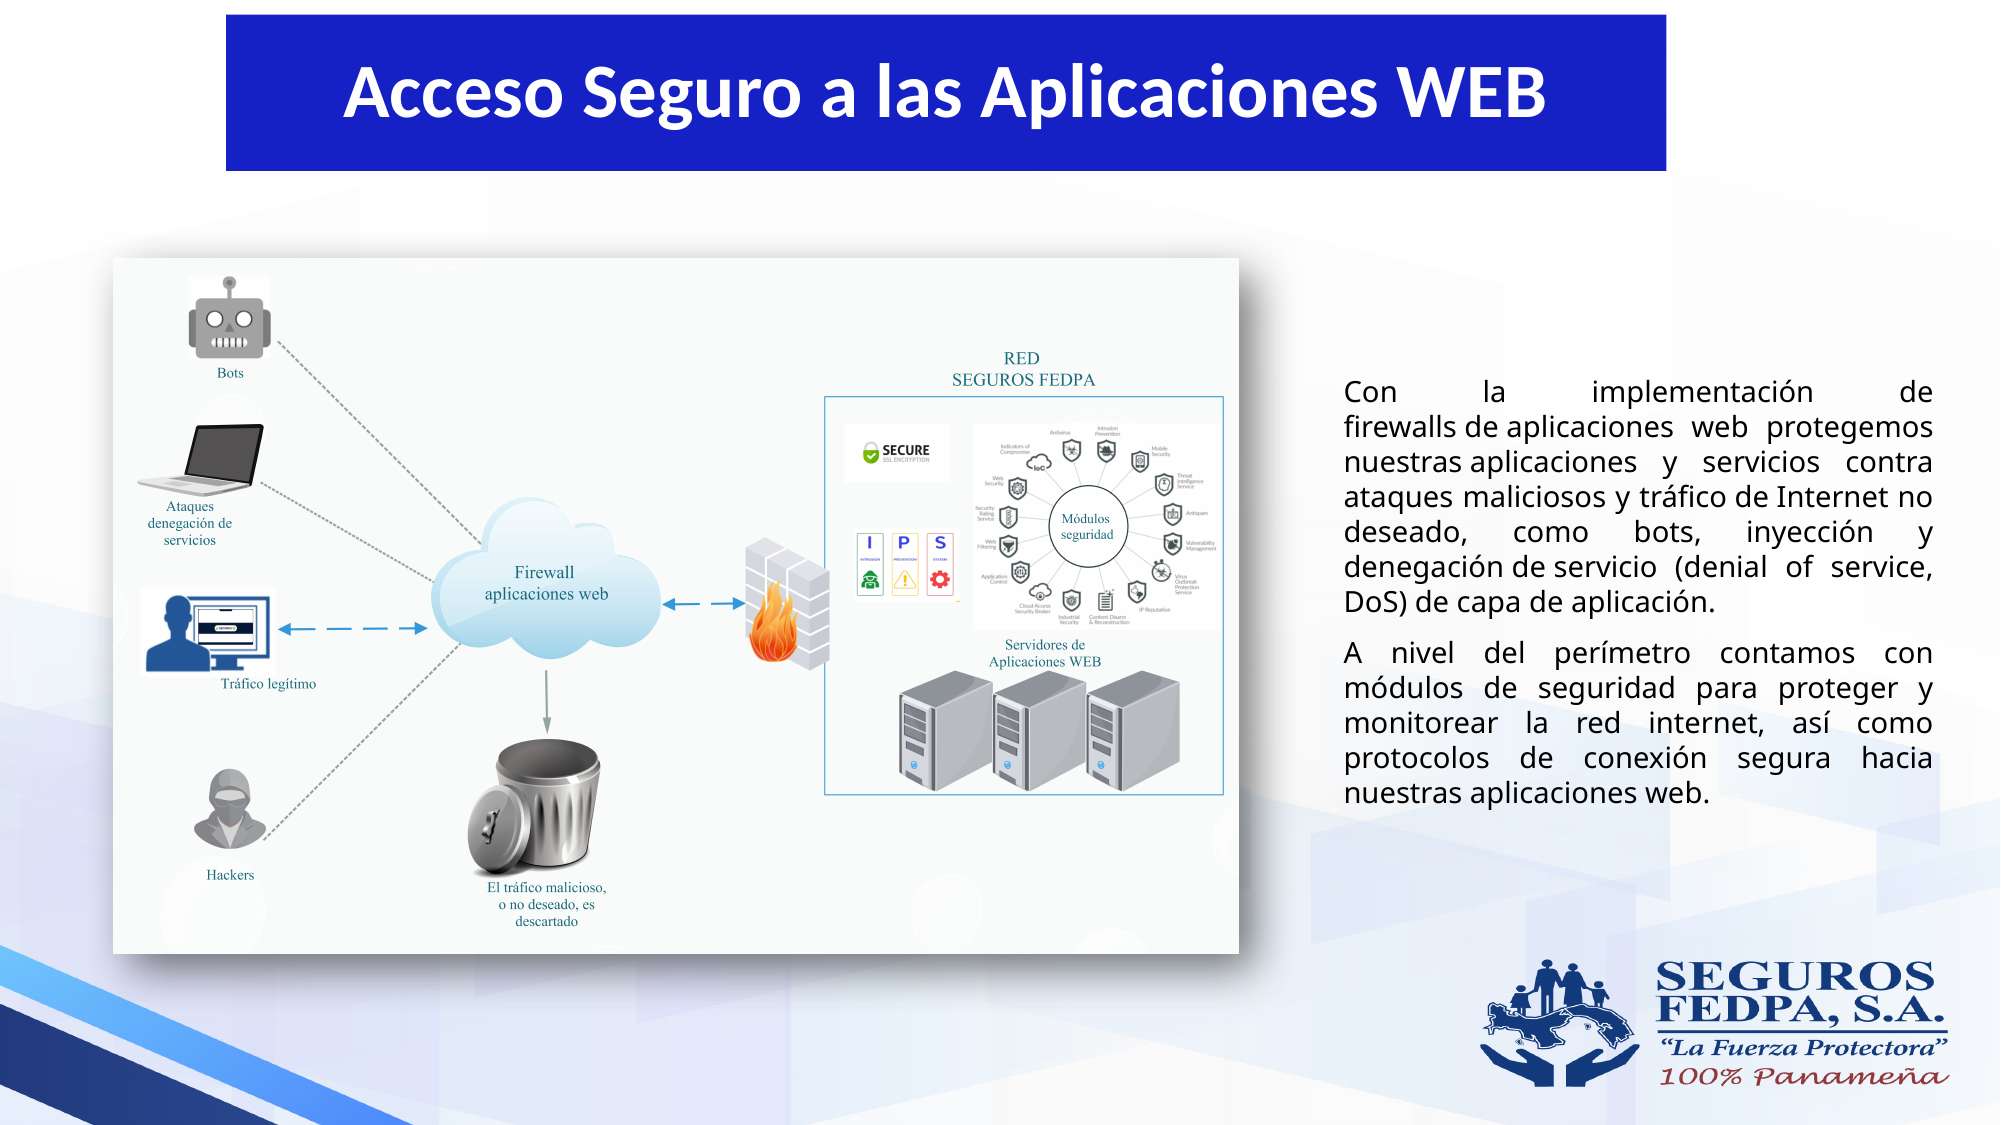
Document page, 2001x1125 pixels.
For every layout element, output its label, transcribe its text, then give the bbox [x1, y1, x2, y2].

text_box Con la implementación de firewalls de aplicaciones web protegemos nuestras aplicaciones y servicios contra ataques maliciosos y tráfico de Internet no deseado, como bots, inyección y denegación de servicio (denial of service, DoS) de capa de aplicación. [1328, 366, 1949, 626]
picture [0, 0, 2001, 1125]
text_box A nivel del perímetro contamos con módulos de seguridad para proteger y monitorear la red internet, así como protocolos de conexión segura hacia nuestras aplicaciones web. [1328, 626, 1949, 817]
text_box Acceso Seguro a las Aplicaciones WEB [226, 14, 1667, 171]
